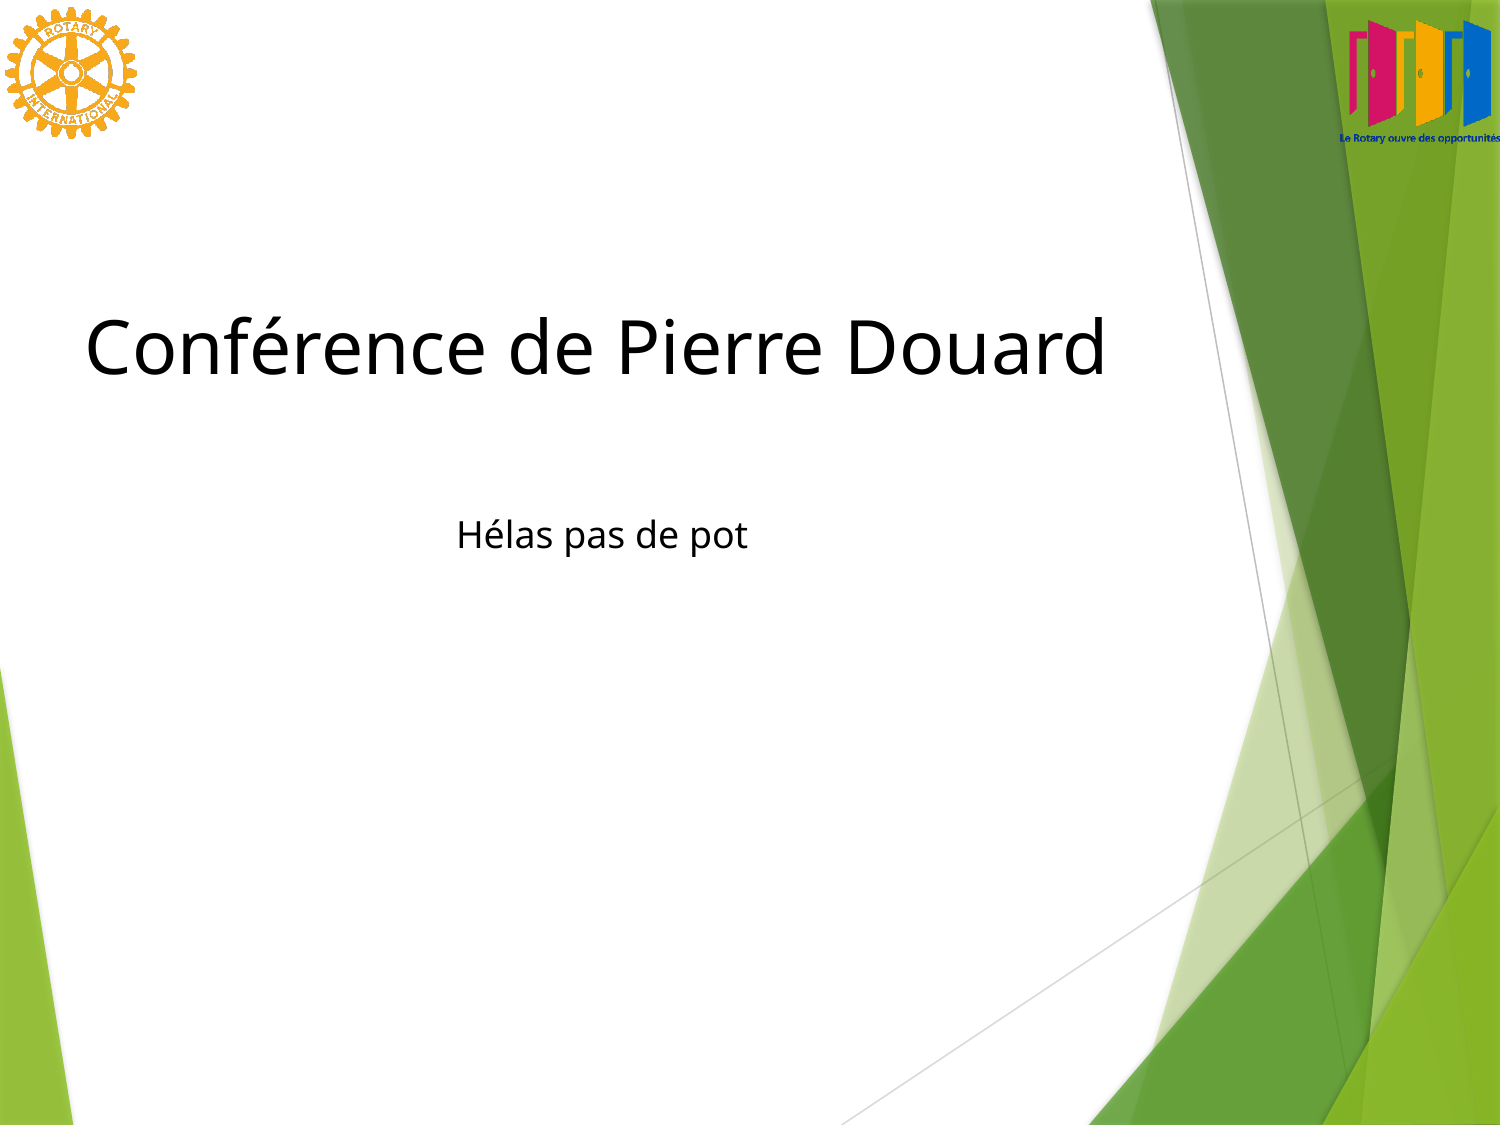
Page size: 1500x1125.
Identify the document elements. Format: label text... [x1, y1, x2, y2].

picture [1340, 18, 1500, 145]
picture [5, 6, 138, 139]
title Conférence de Pierre Douard [17, 292, 1188, 424]
text_box Hélas pas de pot [112, 503, 1093, 564]
